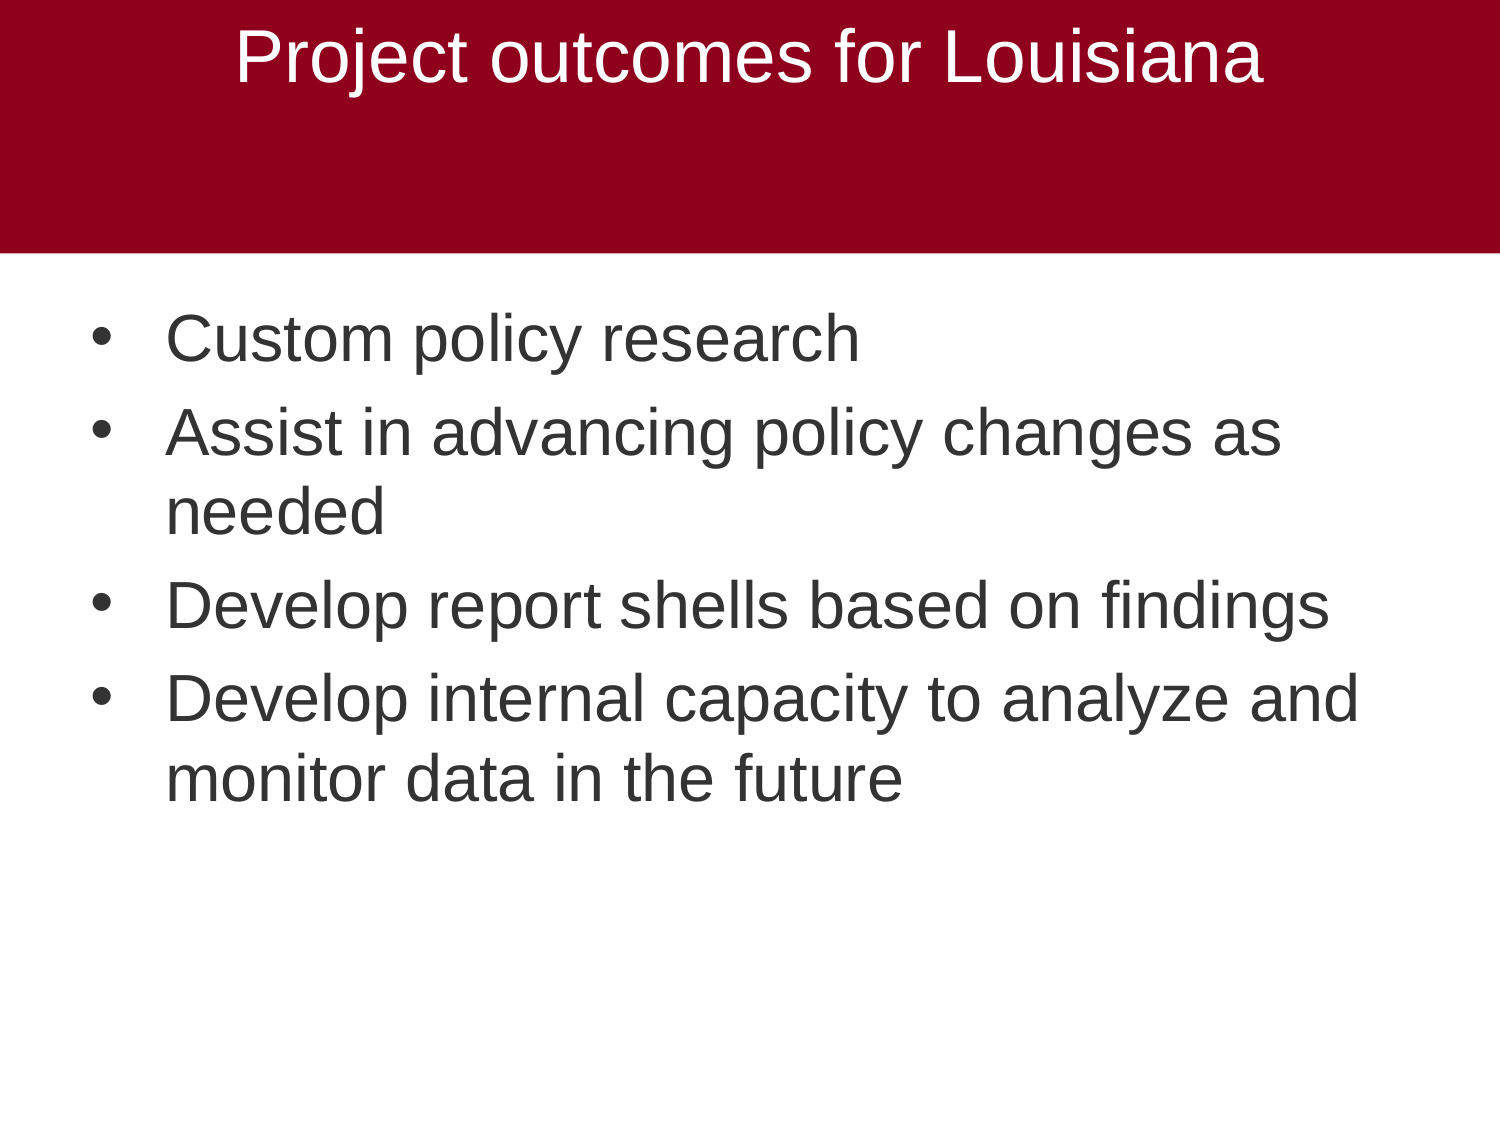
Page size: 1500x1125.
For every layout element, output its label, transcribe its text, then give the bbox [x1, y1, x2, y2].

title Project outcomes for Louisiana [0, 0, 1500, 254]
list Custom policy research Assist in advancing policy changes as needed Develop report shells based on findings Develop internal capacity to analyze and monitor data in the future [75, 287, 1425, 1030]
